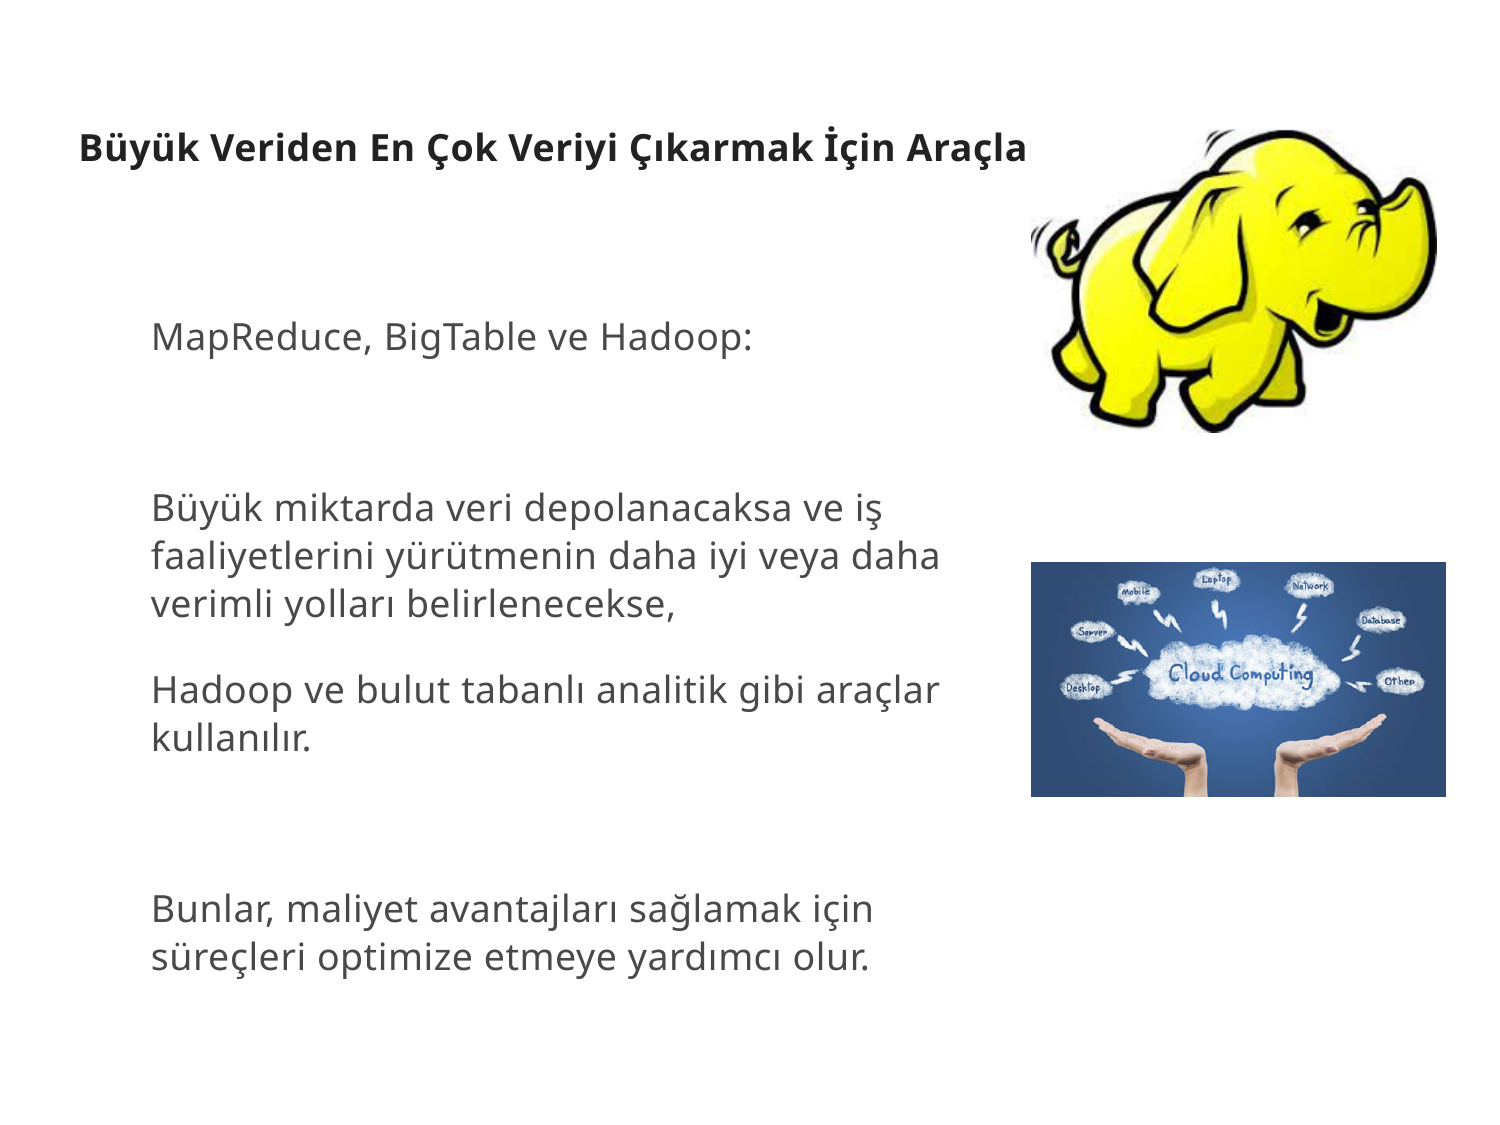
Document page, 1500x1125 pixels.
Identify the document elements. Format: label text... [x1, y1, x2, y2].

text_box Büyük Veriden En Çok Veriyi Çıkarmak İçin Araçlar [63, 113, 1444, 177]
picture [1031, 129, 1437, 433]
picture [1031, 562, 1446, 797]
text_box MapReduce, BigTable ve Hadoop: Büyük miktarda veri depolanacaksa ve iş faaliyetlerini yürütmenin daha iyi veya daha verimli yolları belirlenecekse, Hadoop ve bulut tabanlı analitik gibi araçlar kullanılır. Bunlar, maliyet avantajları sağlamak için süreçleri optimize etmeye yardımcı olur. [136, 302, 976, 986]
